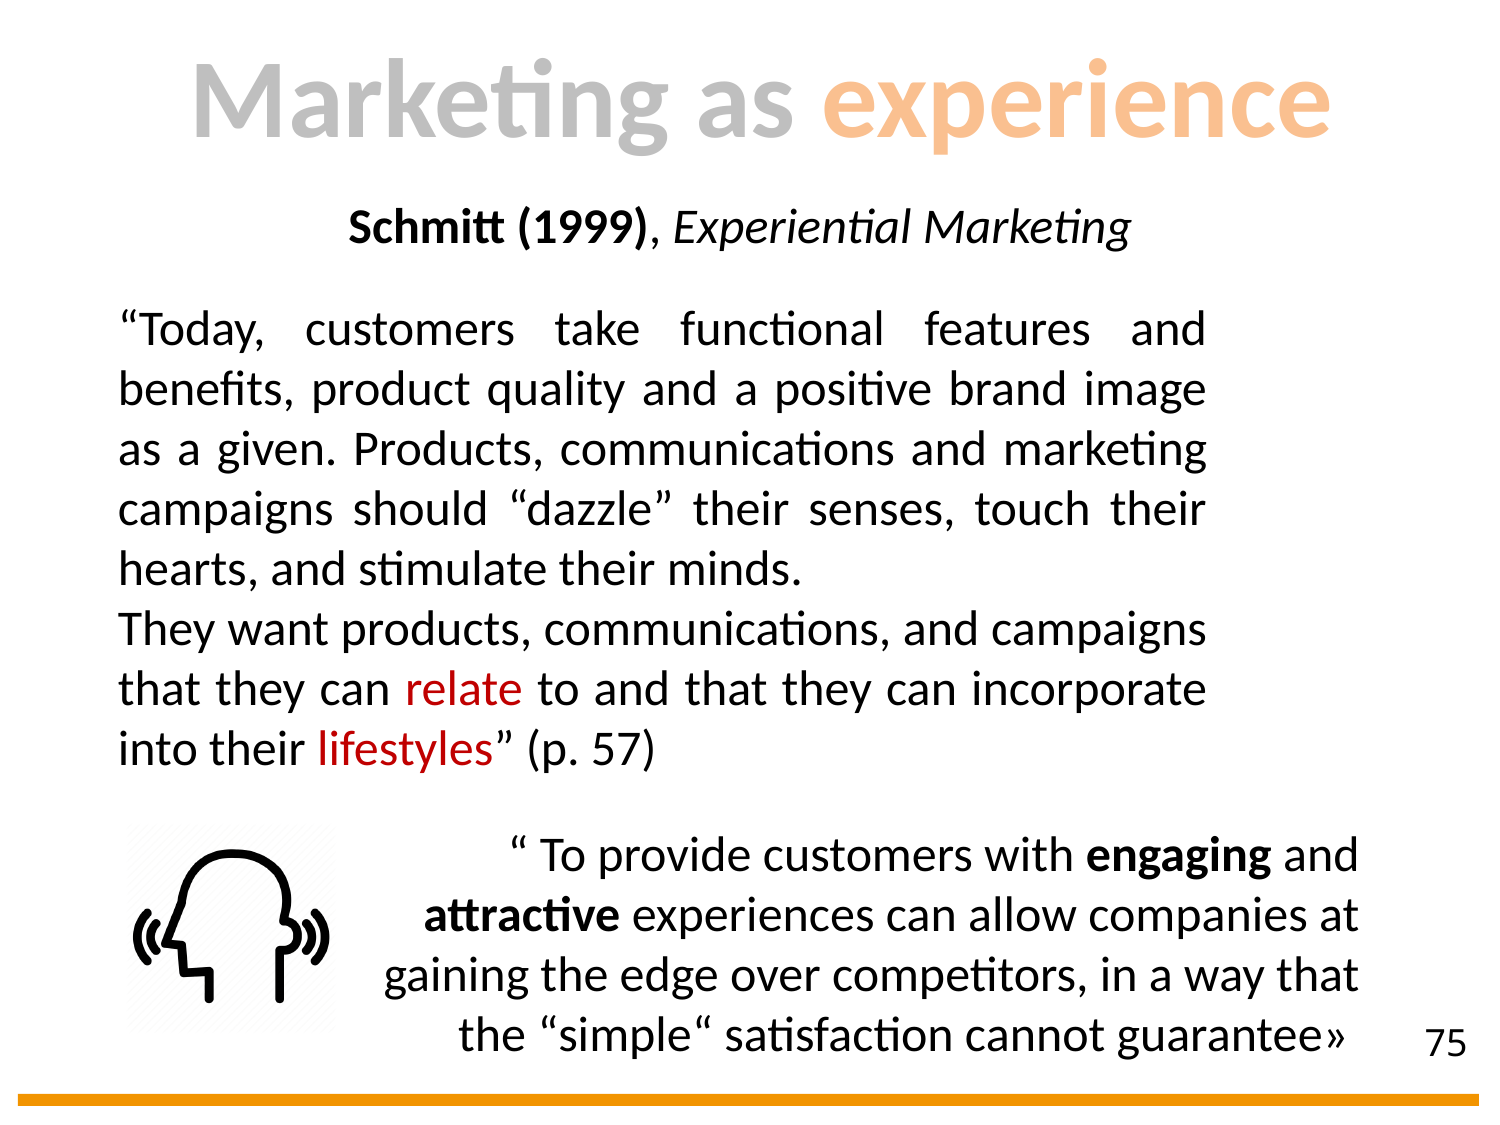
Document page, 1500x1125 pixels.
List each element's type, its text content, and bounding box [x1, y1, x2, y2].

picture [125, 822, 338, 1035]
text_box “ To provide customers with engaging and attractive experiences can allow companies at gaining the edge over competitors, in a way that the “simple“ satisfaction cannot guarantee» [303, 813, 737, 1069]
text_box “ To provide customers with engaging and attractive experiences can allow companies at gaining the edge over competitors, in a way that the “simple“ satisfaction cannot guarantee» [759, 813, 1375, 1069]
text_box Schmitt (1999), Experiential Marketing [106, 185, 1375, 261]
list “Today, customers take functional features and benefits, product quality and a positive brand image as a given. Products, communications and marketing campaigns should “dazzle” their senses, touch their hearts, and stimulate their minds. They want products, communications, and campaigns that they can relate to and that they can incorporate into their lifestyles” (p. 57) [102, 287, 1223, 791]
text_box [742, 369, 755, 1125]
slide_number 75 [1132, 1011, 1483, 1072]
text_box Marketing as experience [100, 42, 1424, 143]
